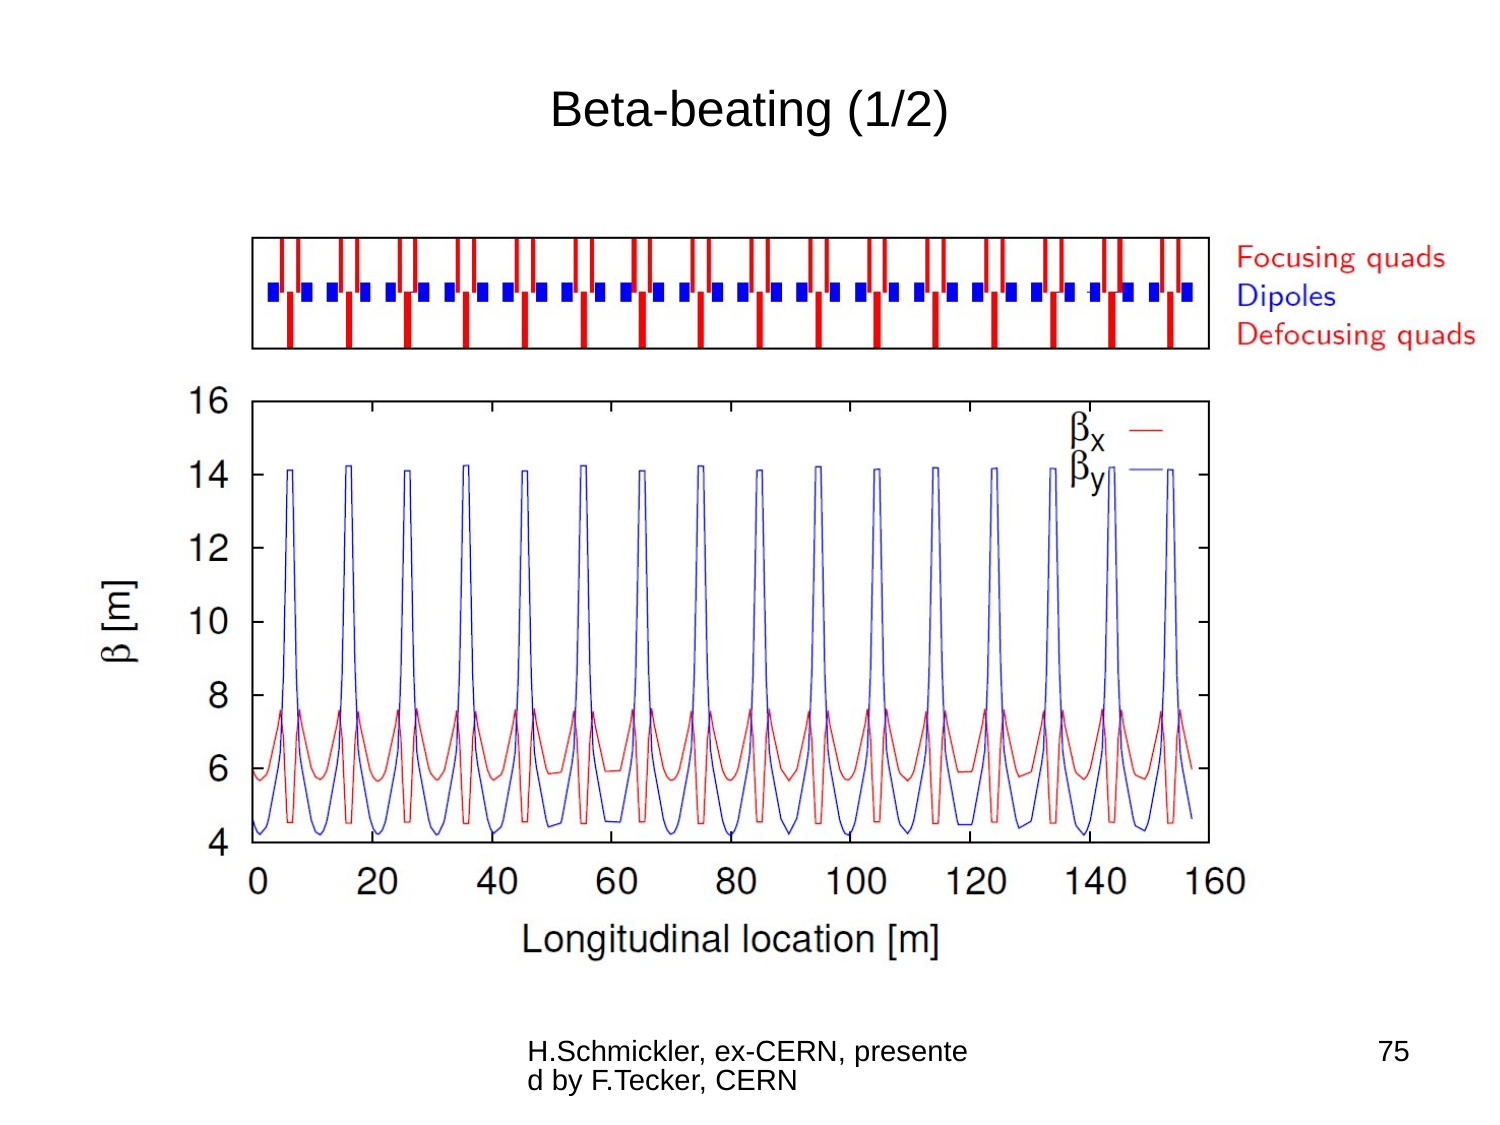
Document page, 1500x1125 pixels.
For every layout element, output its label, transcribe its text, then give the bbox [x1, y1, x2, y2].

picture [37, 187, 1500, 1001]
slide_number 75 [1074, 1024, 1426, 1103]
text_box Beta-beating (1/2) [287, 68, 1213, 144]
footer H.Schmickler, ex-CERN, presented by F.Tecker, CERN [512, 1024, 988, 1103]
